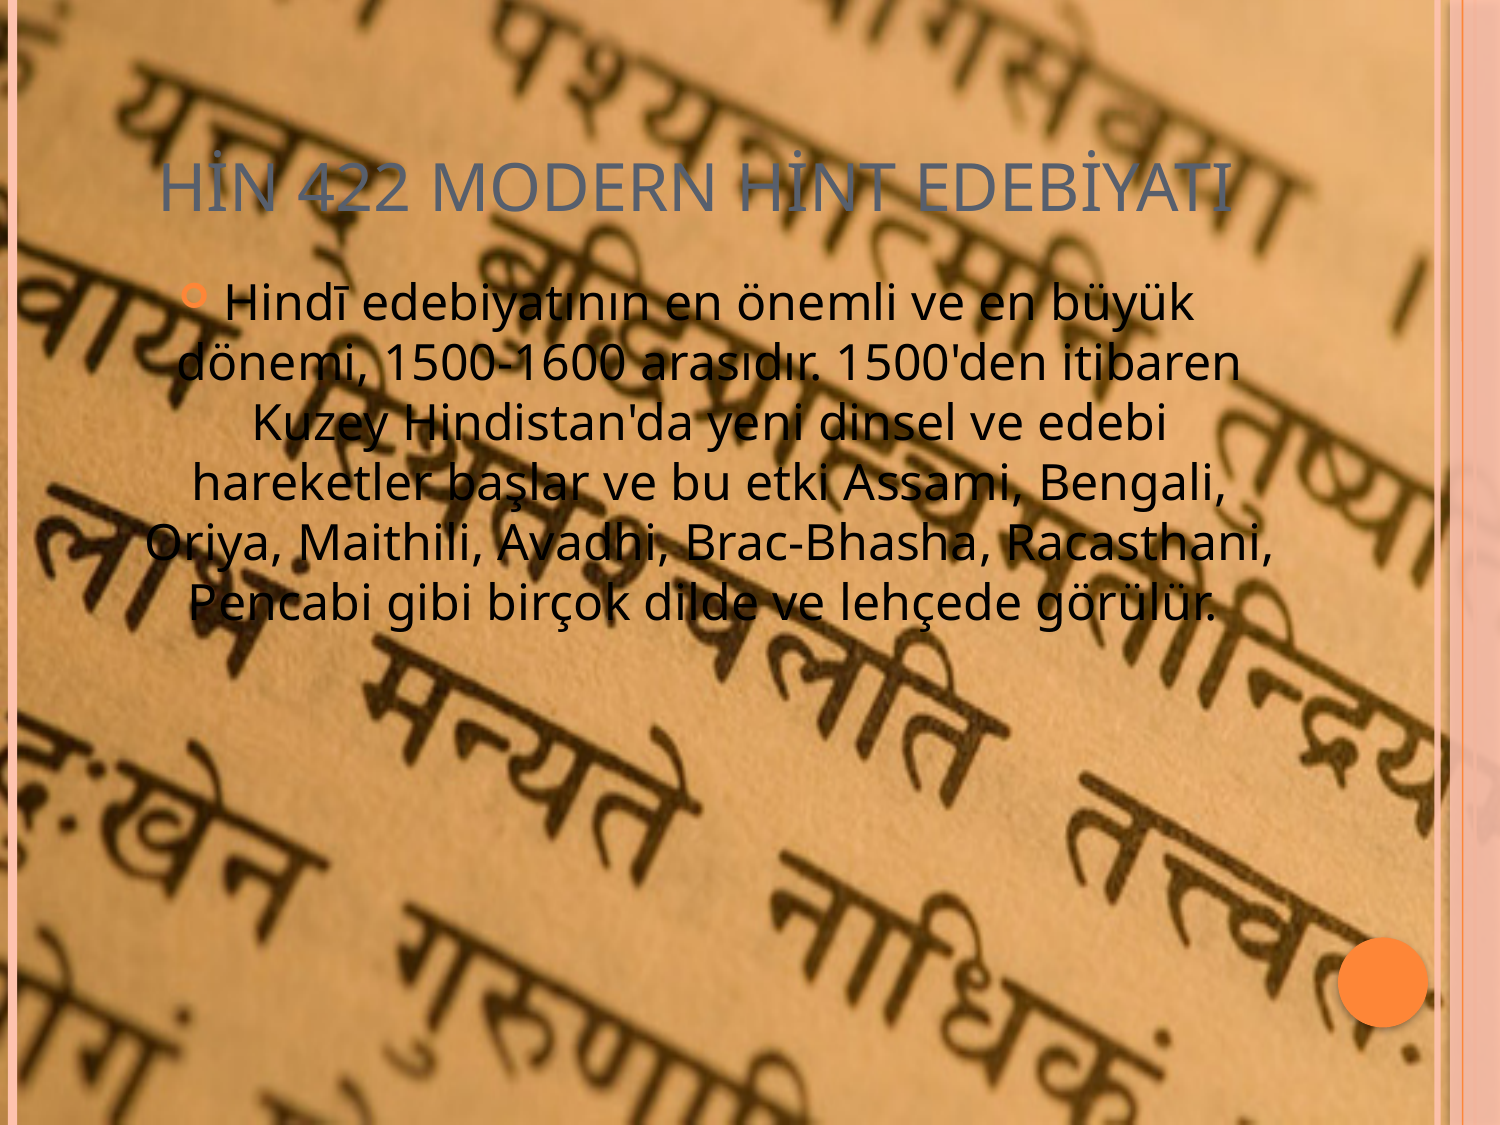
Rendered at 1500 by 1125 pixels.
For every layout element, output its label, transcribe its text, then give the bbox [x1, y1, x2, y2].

picture [18, 0, 1434, 1125]
list Hindī edebiyatının en önemli ve en büyük dönemi, 1500-1600 arasıdır. 1500'den itibaren Kuzey Hindistan'da yeni dinsel ve edebi hareketler başlar ve bu etki Assami, Bengali, Oriya, Maithili, Avadhi, Brac-Bhasha, Racasthani, Pencabi gibi birçok dilde ve lehçede görülür. [75, 262, 1300, 1062]
picture [0, 0, 7, 1125]
picture [1441, 0, 1449, 1125]
title HİN 422 MODERN HİNT EDEBİYATI [75, 45, 1300, 233]
